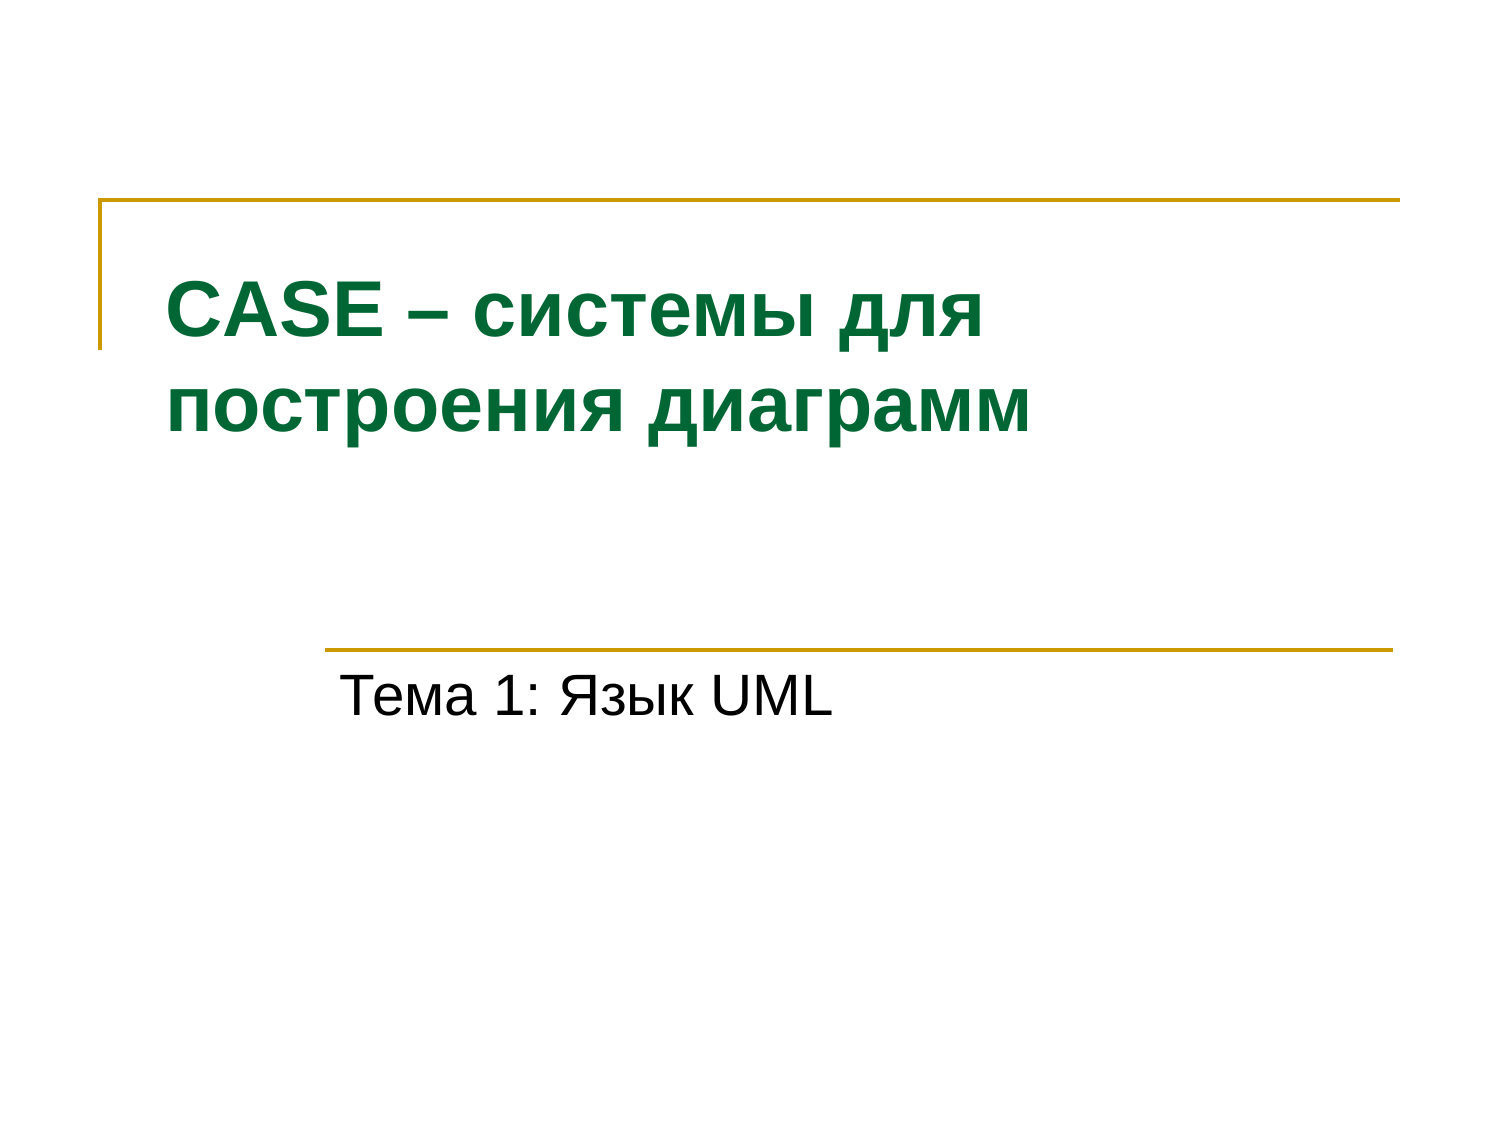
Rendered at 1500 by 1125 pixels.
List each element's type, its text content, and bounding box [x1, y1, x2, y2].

subtitle Тема 1: Язык UML [324, 650, 1400, 938]
title CASE – системы для построения диаграмм [150, 249, 1401, 538]
